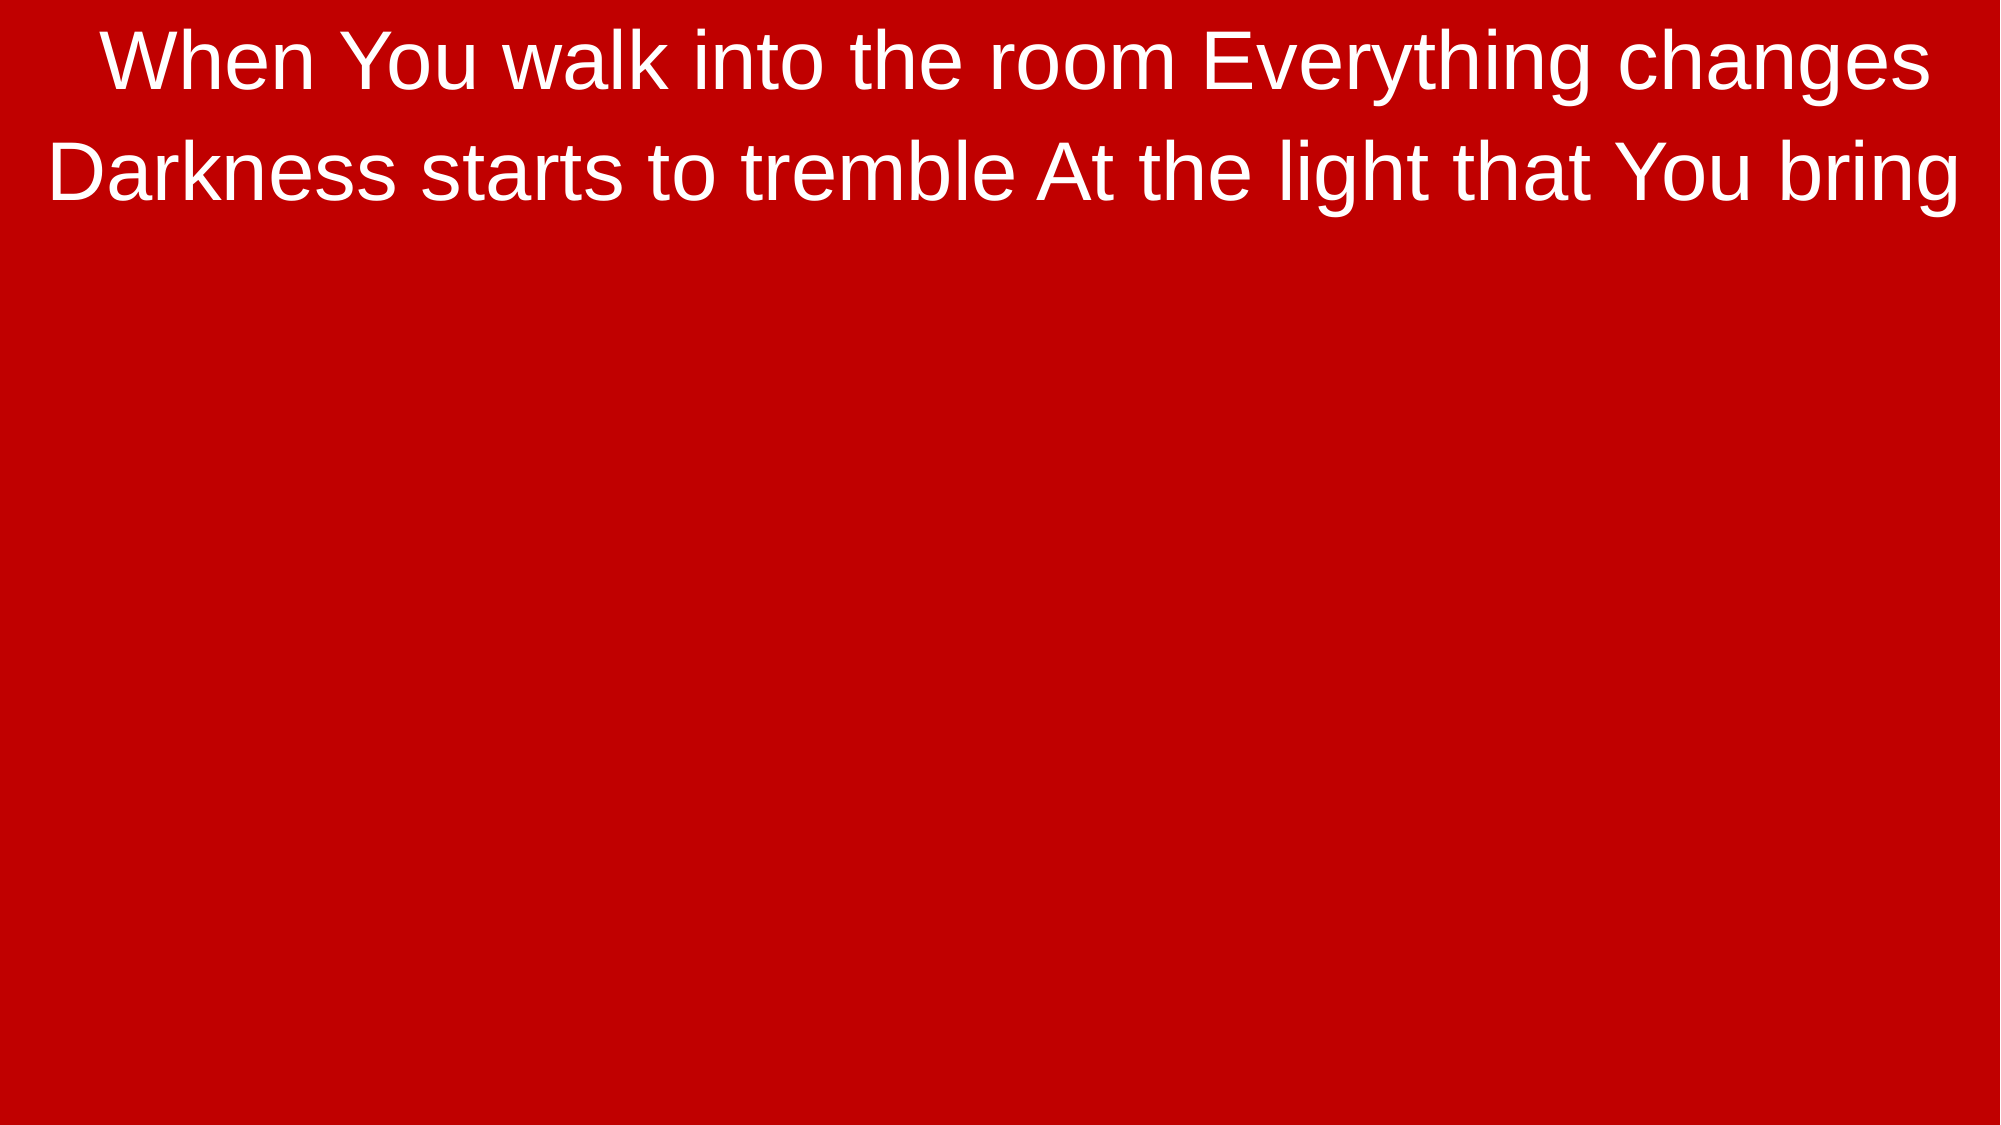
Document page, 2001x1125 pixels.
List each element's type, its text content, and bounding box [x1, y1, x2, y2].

list When You walk into the room Everything changes Darkness starts to tremble At the light that You bring [10, 9, 2000, 784]
